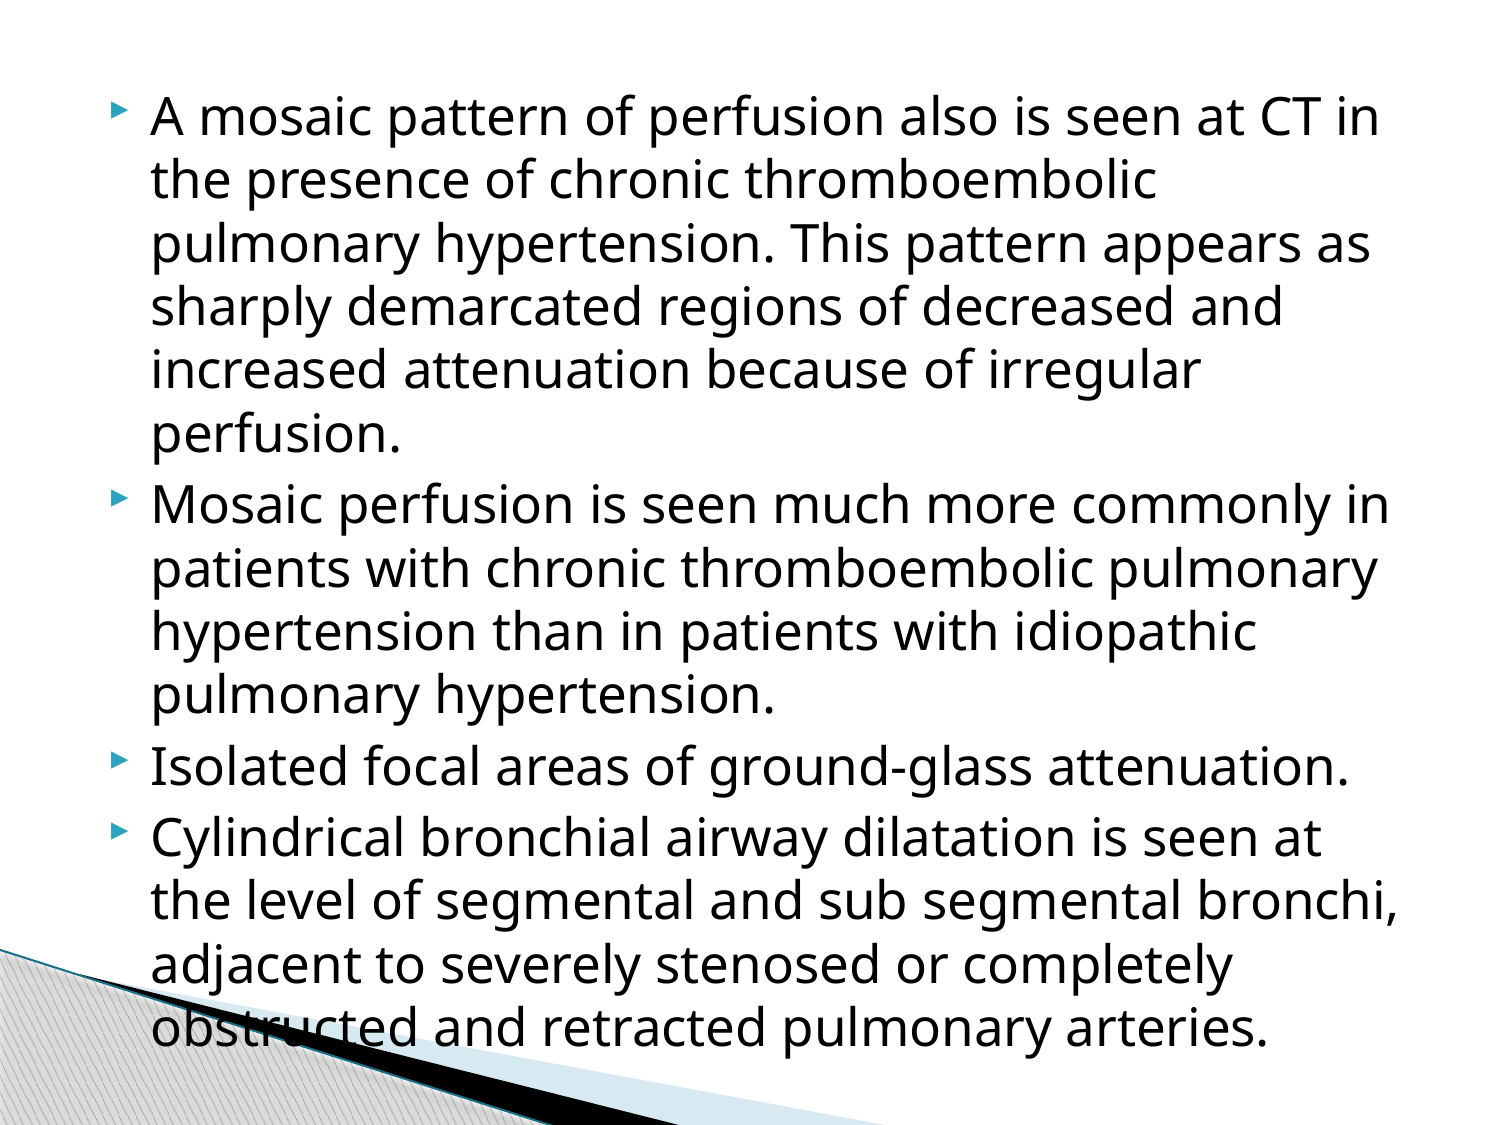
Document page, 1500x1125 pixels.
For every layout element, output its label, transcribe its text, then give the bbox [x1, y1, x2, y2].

list A mosaic pattern of perfusion also is seen at CT in the presence of chronic thromboembolic pulmonary hypertension. This pattern appears as sharply demarcated regions of decreased and increased attenuation because of irregular perfusion. Mosaic perfusion is seen much more commonly in patients with chronic thromboembolic pulmonary hypertension than in patients with idiopathic pulmonary hypertension. Isolated focal areas of ground-glass attenuation. Cylindrical bronchial airway dilatation is seen at the level of segmental and sub segmental bronchi, adjacent to severely stenosed or completely obstructed and retracted pulmonary arteries. [75, 233, 1425, 1125]
title [75, 45, 1425, 233]
